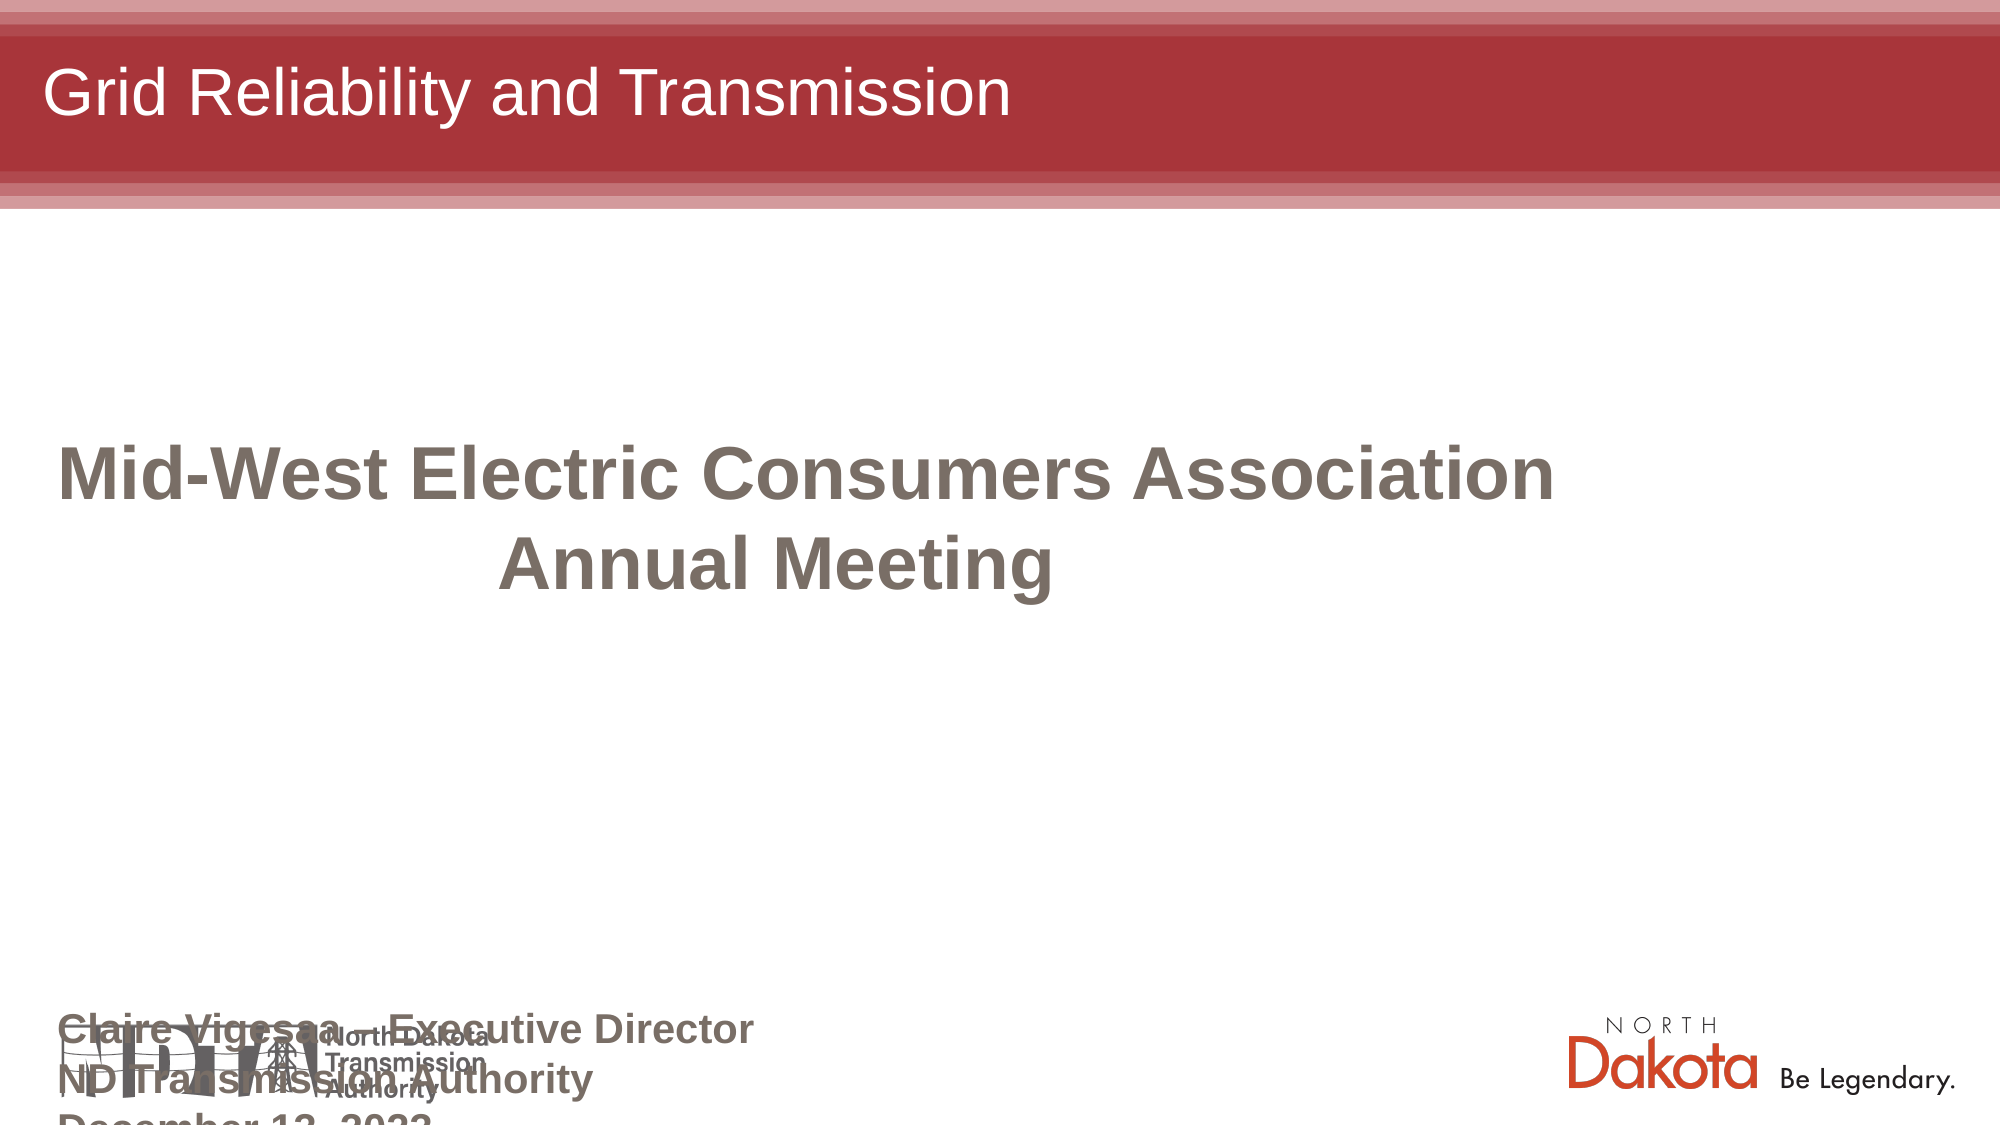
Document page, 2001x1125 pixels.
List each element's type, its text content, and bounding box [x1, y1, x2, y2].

text_box Grid Reliability and Transmission [28, 41, 1312, 136]
text_box Mid-West Electric Consumers Association Annual Meeting Claire Vigesaa – Executive Director ND Transmission Authority December 13, 2023 [42, 417, 1935, 1125]
picture [1935, 1017, 1966, 1095]
